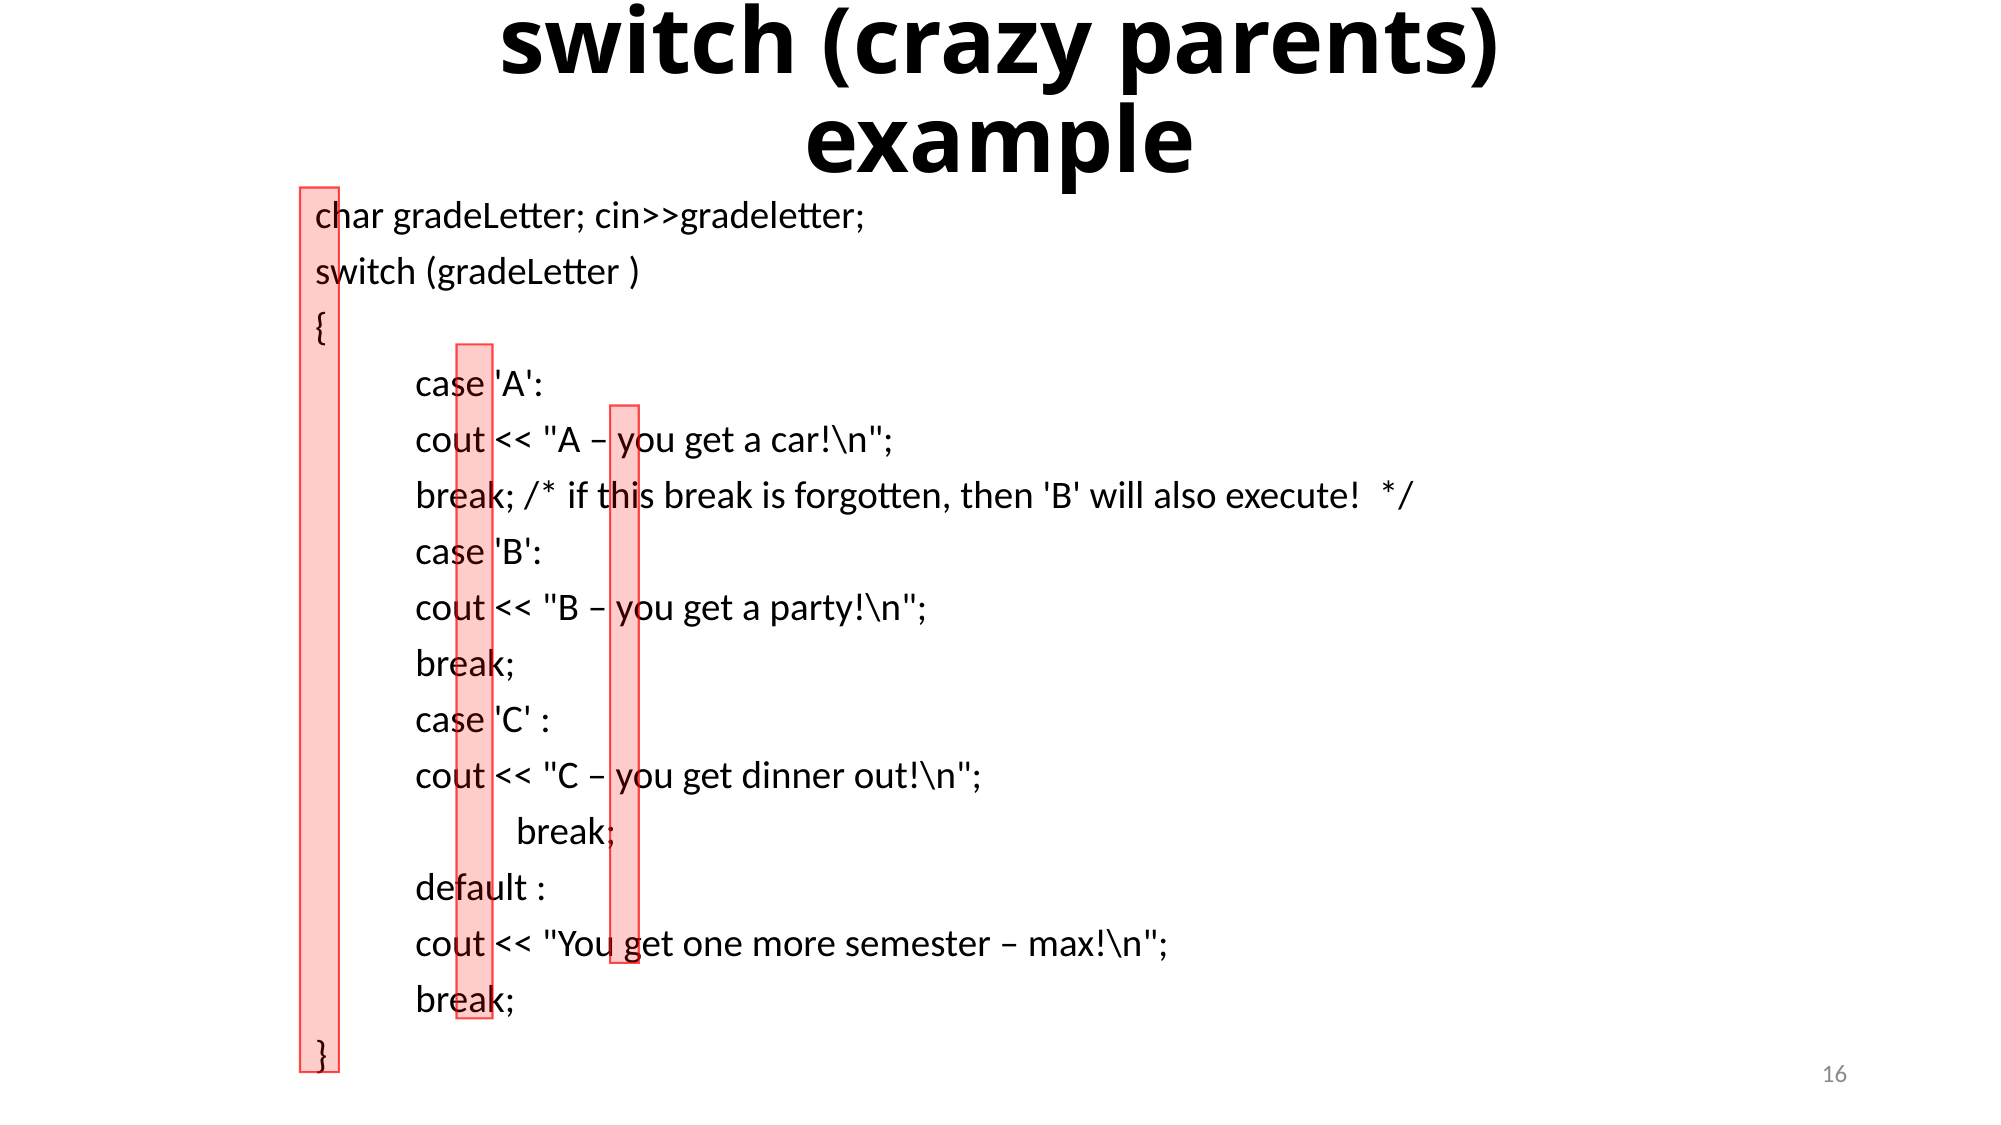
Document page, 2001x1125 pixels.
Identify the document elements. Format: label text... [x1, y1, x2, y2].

text_box [299, 186, 340, 1073]
text_box [455, 343, 494, 1019]
text_box [609, 404, 640, 964]
slide_number 16 [1412, 1042, 1863, 1103]
list char gradeLetter; cin>>gradeletter; switch (gradeLetter ) { case 'A': cout << "A – you get a car!\n"; break; /* if this break is forgotten, then 'B' will also execute! */ case 'B': cout << "B – you get a party!\n"; break; case 'C' : cout << "C – you get dinner out!\n"; break; default : cout << "You get one more semester – max!\n"; break; } [300, 187, 1863, 1088]
title switch (crazy parents) example [324, 0, 1675, 187]
